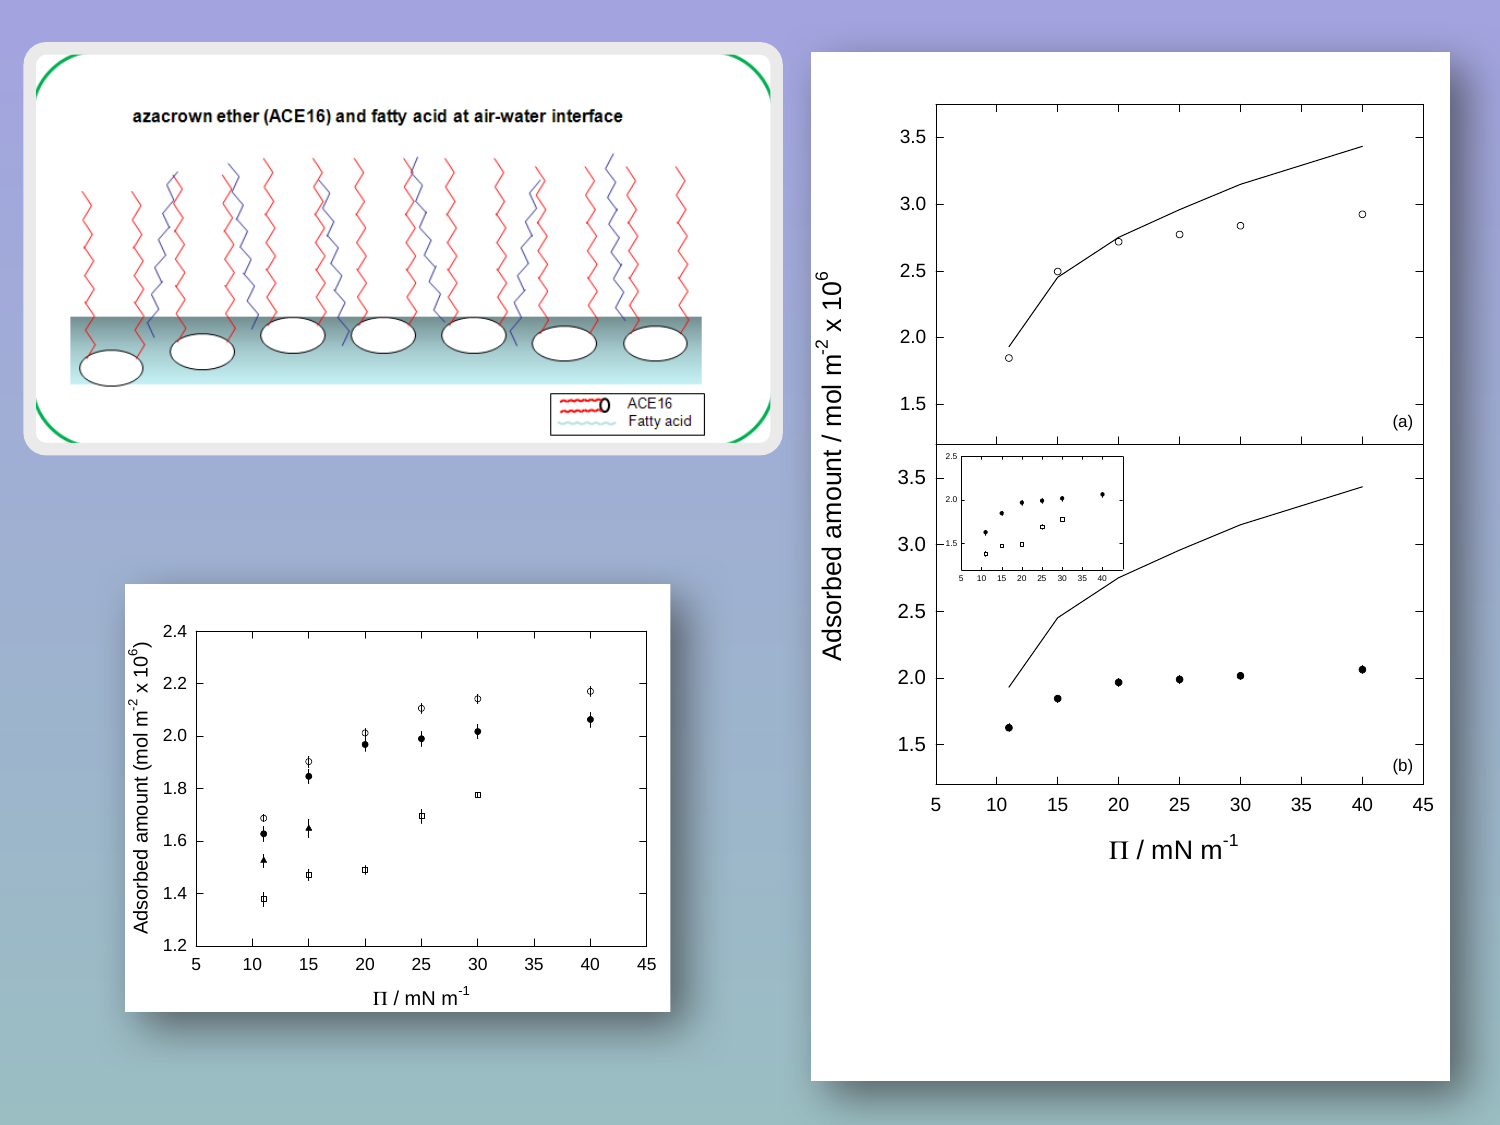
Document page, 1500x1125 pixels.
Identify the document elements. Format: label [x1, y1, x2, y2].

picture [810, 51, 1451, 1084]
picture [124, 583, 671, 1013]
picture [29, 48, 777, 450]
